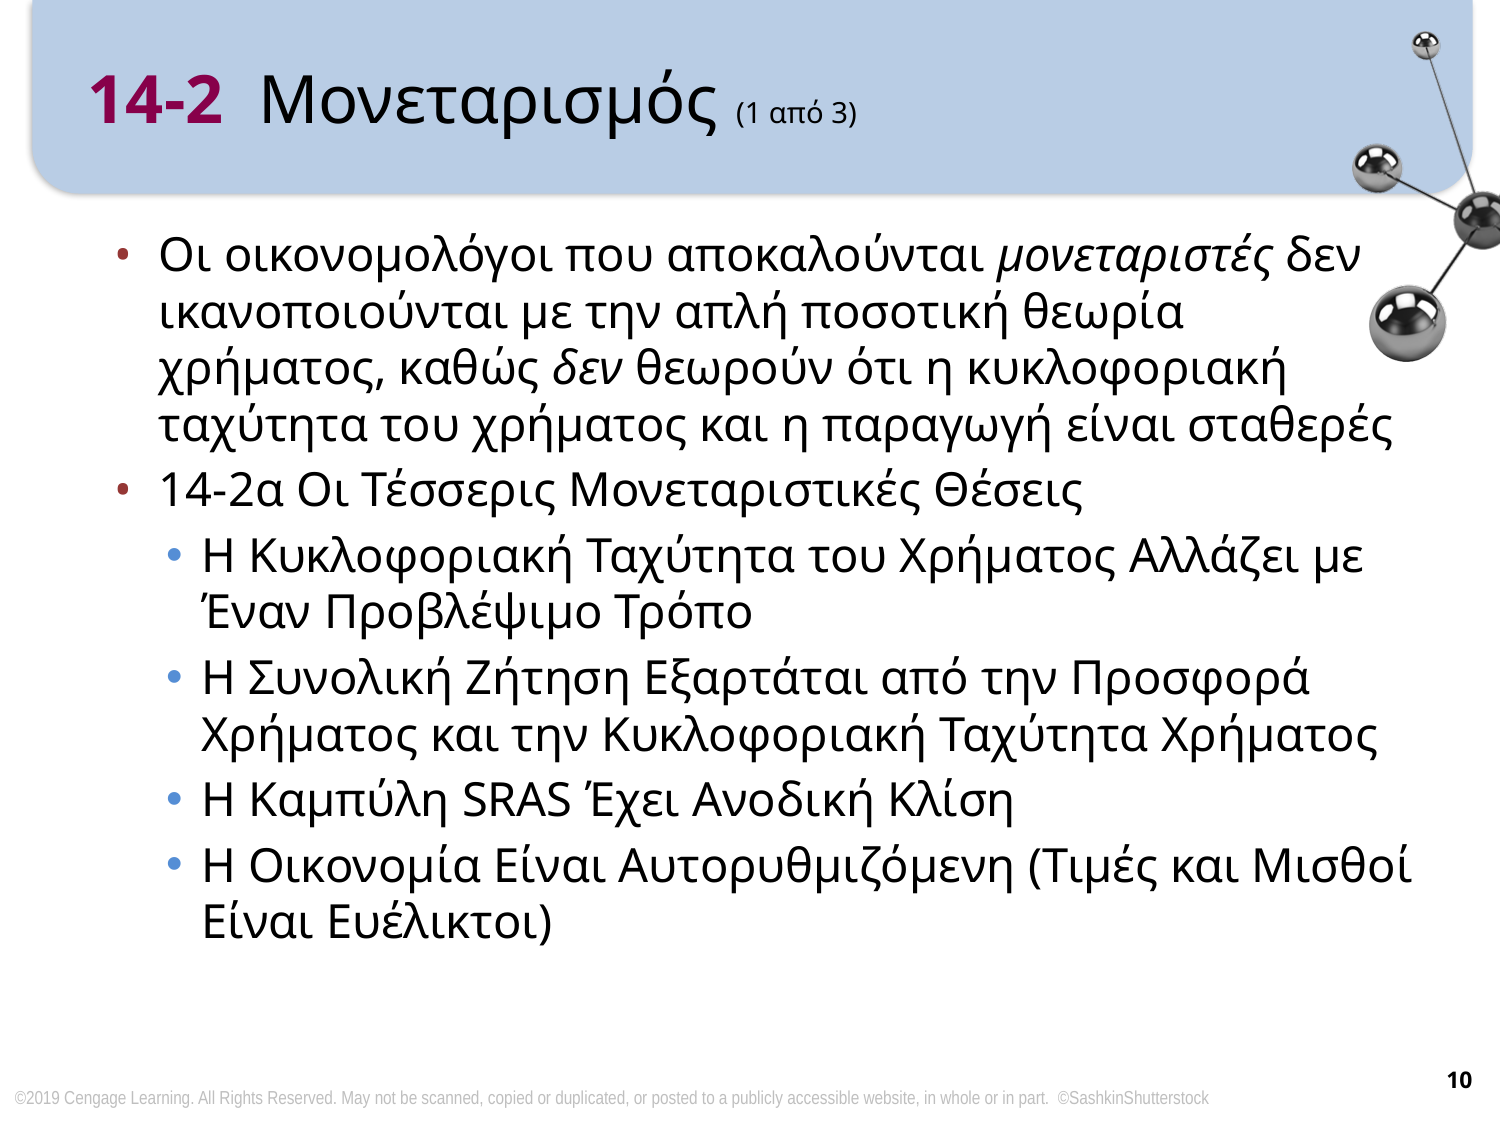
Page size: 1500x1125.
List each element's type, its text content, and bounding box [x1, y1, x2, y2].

slide_number 10 [1351, 1051, 1488, 1112]
picture [1352, 31, 1500, 362]
title 14-2 Μονεταρισμός (1 από 3) [72, 0, 1443, 194]
list Οι οικονομολόγοι που αποκαλούνται μονεταριστές δεν ικανοποιούνται με την απλή ποσοτική θεωρία χρήματος, καθώς δεν θεωρούν ότι η κυκλοφοριακή ταχύτητα του χρήματος και η παραγωγή είναι σταθερές 14-2α Οι Τέσσερις Μονεταριστικές Θέσεις Η Κυκλοφοριακή Ταχύτητα του Χρήματος Αλλάζει με Έναν Προβλέψιμο Τρόπο Η Συνολική Ζήτηση Εξαρτάται από την Προσφορά Χρήματος και την Κυκλοφοριακή Ταχύτητα Χρήματος Η Καμπύλη SRAS Έχει Ανοδική Κλίση Η Οικονομία Είναι Αυτορυθμιζόμενη (Τιμές και Μισθοί Είναι Ευέλικτοι) [53, 217, 1420, 1028]
